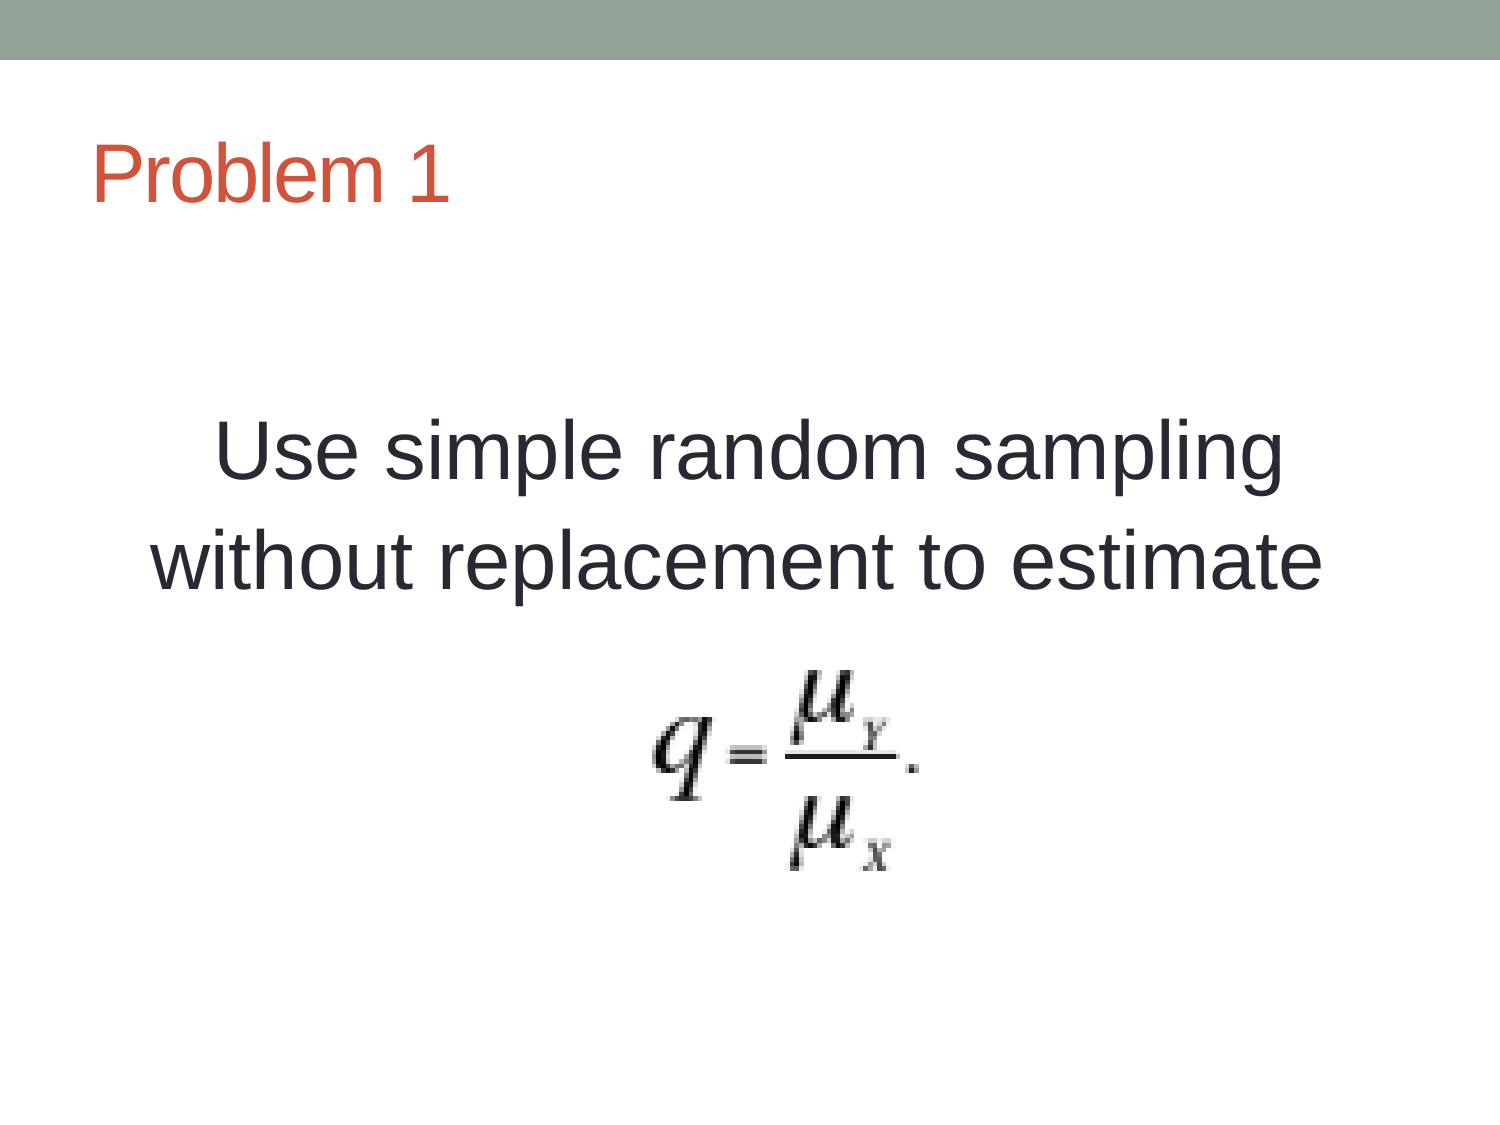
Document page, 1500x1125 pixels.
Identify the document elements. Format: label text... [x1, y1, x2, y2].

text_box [643, 624, 924, 881]
title Problem 1 [75, 87, 1425, 250]
list Use simple random sampling without replacement to estimate [75, 262, 1425, 1063]
